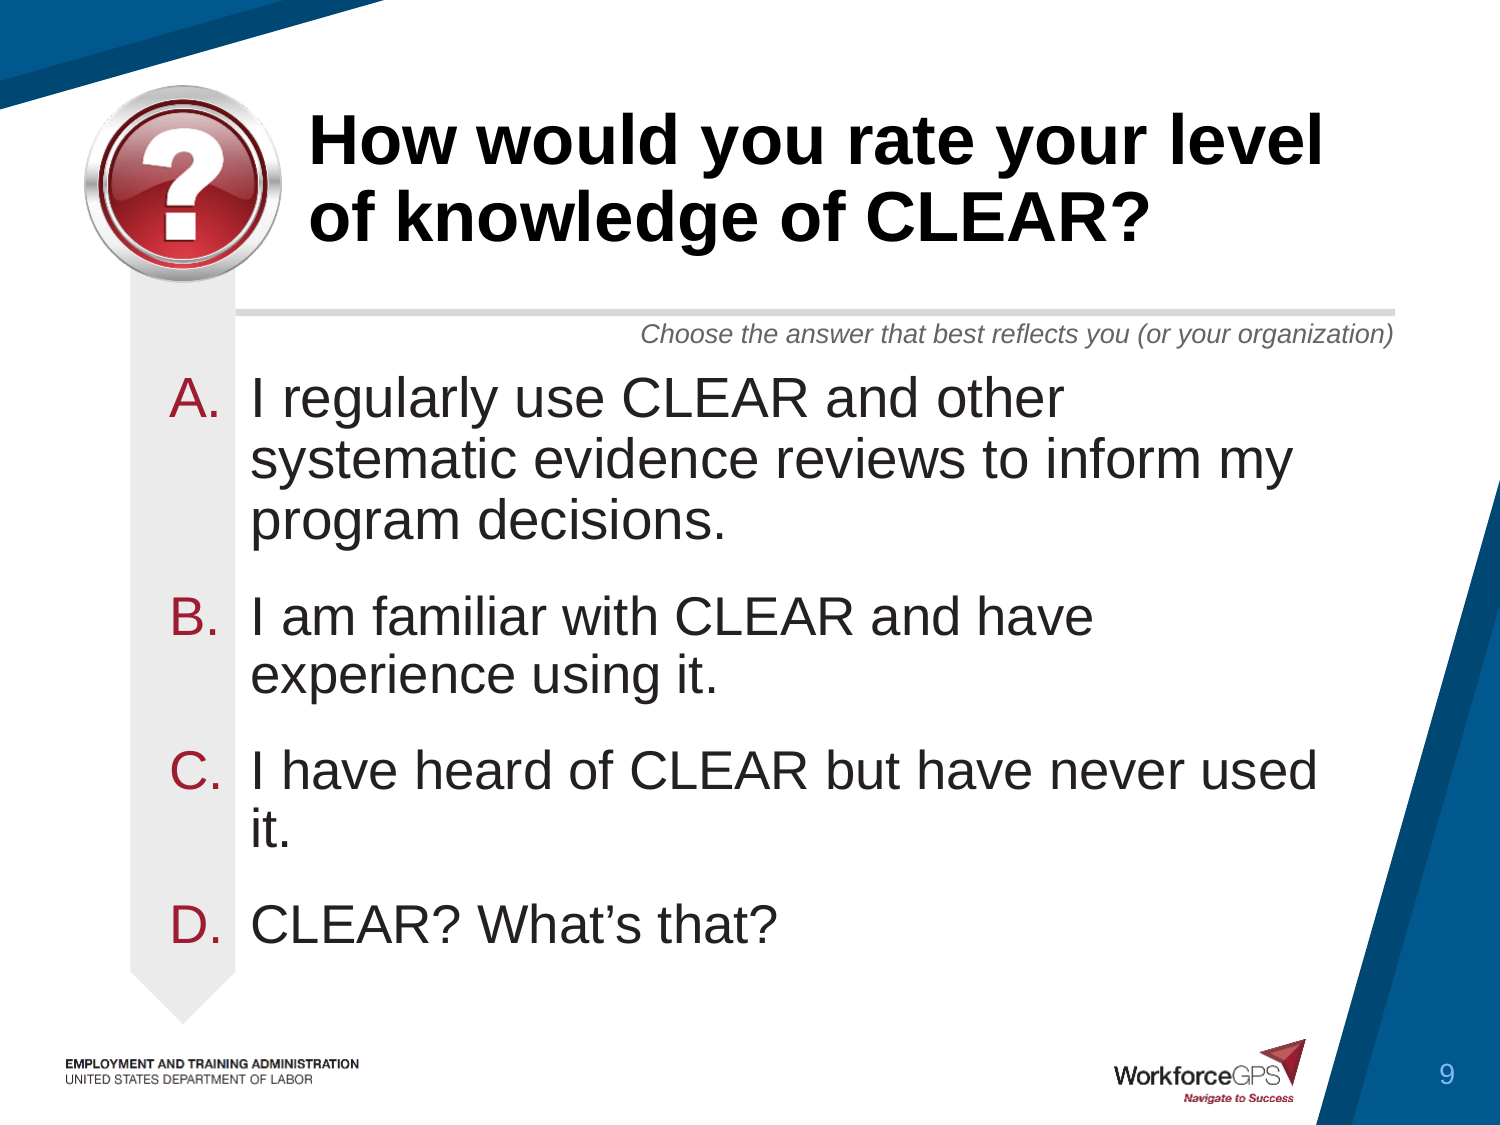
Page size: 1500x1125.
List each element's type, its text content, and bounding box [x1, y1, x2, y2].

picture [59, 1053, 370, 1092]
list I regularly use CLEAR and other systematic evidence reviews to inform my program decisions. I am familiar with CLEAR and have experience using it. I have heard of CLEAR but have never used it. CLEAR? What’s that? [154, 358, 1363, 965]
picture [1112, 1038, 1308, 1105]
picture [72, 73, 294, 295]
slide_number 9 [1260, 1042, 1471, 1103]
title How would you rate your level of knowledge of CLEAR? [293, 93, 1409, 267]
